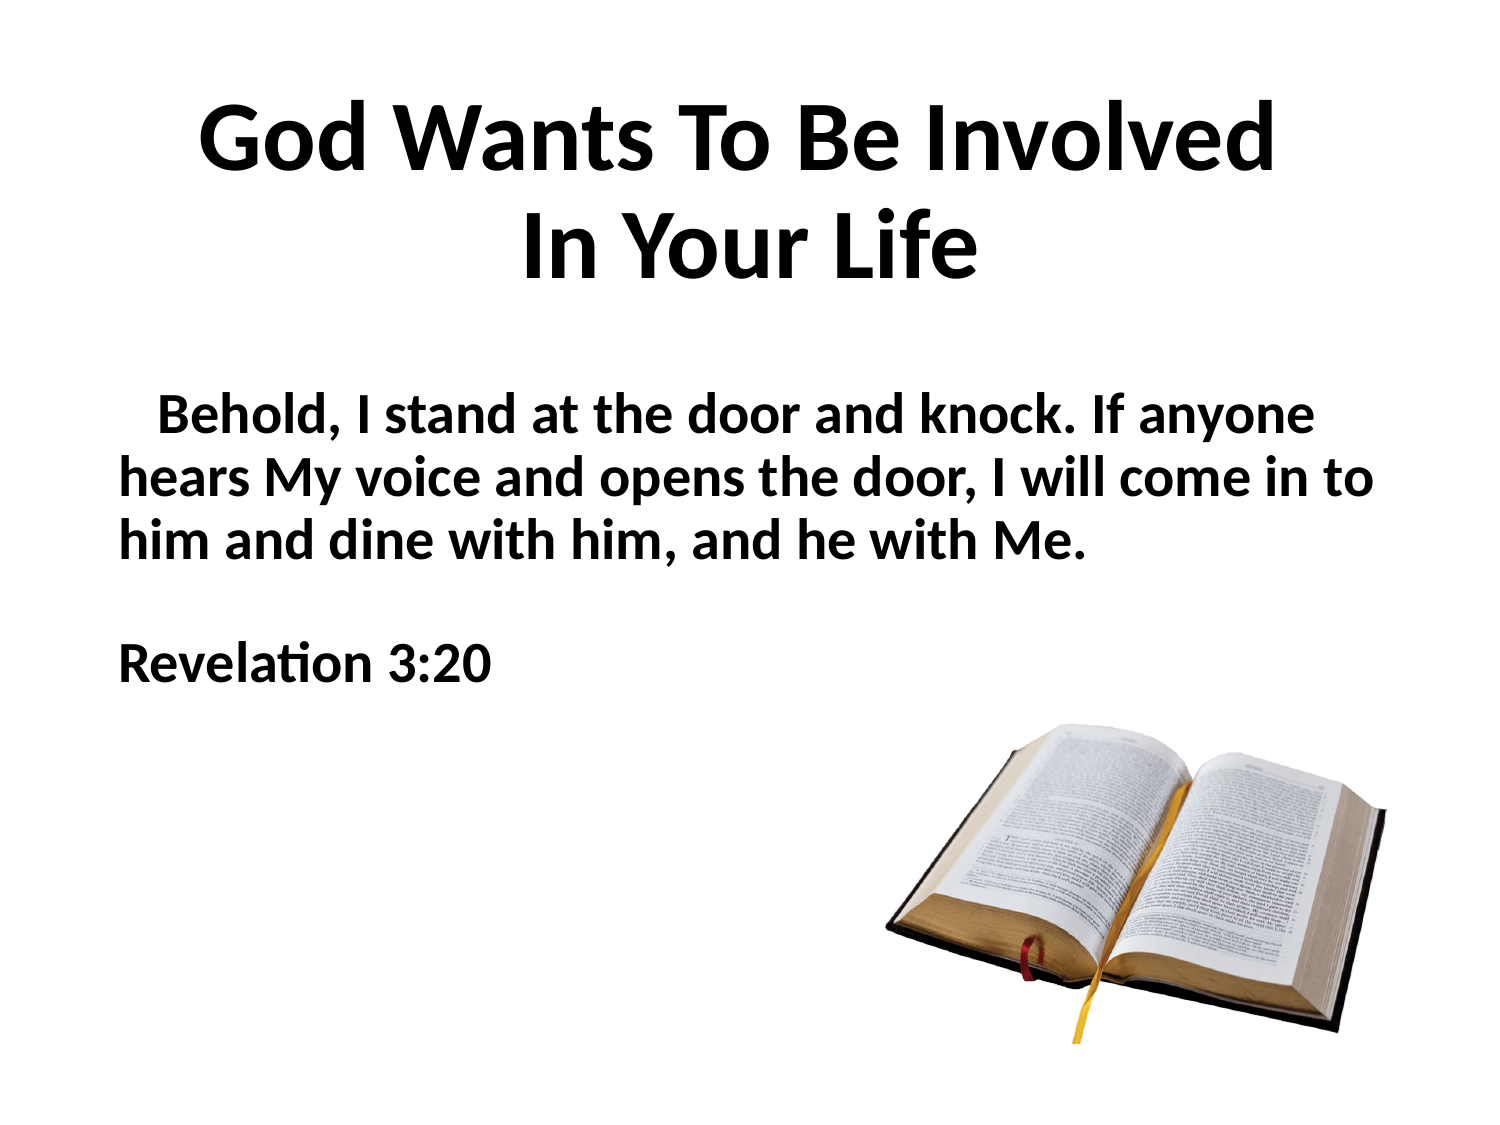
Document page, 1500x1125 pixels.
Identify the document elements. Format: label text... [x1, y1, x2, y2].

title God Wants To Be Involved In Your Life [103, 59, 1397, 324]
picture [878, 676, 1397, 1066]
list Behold, I stand at the door and knock. If anyone hears My voice and opens the door, I will come in to him and dine with him, and he with Me. Revelation 3:20 [103, 376, 1397, 1014]
